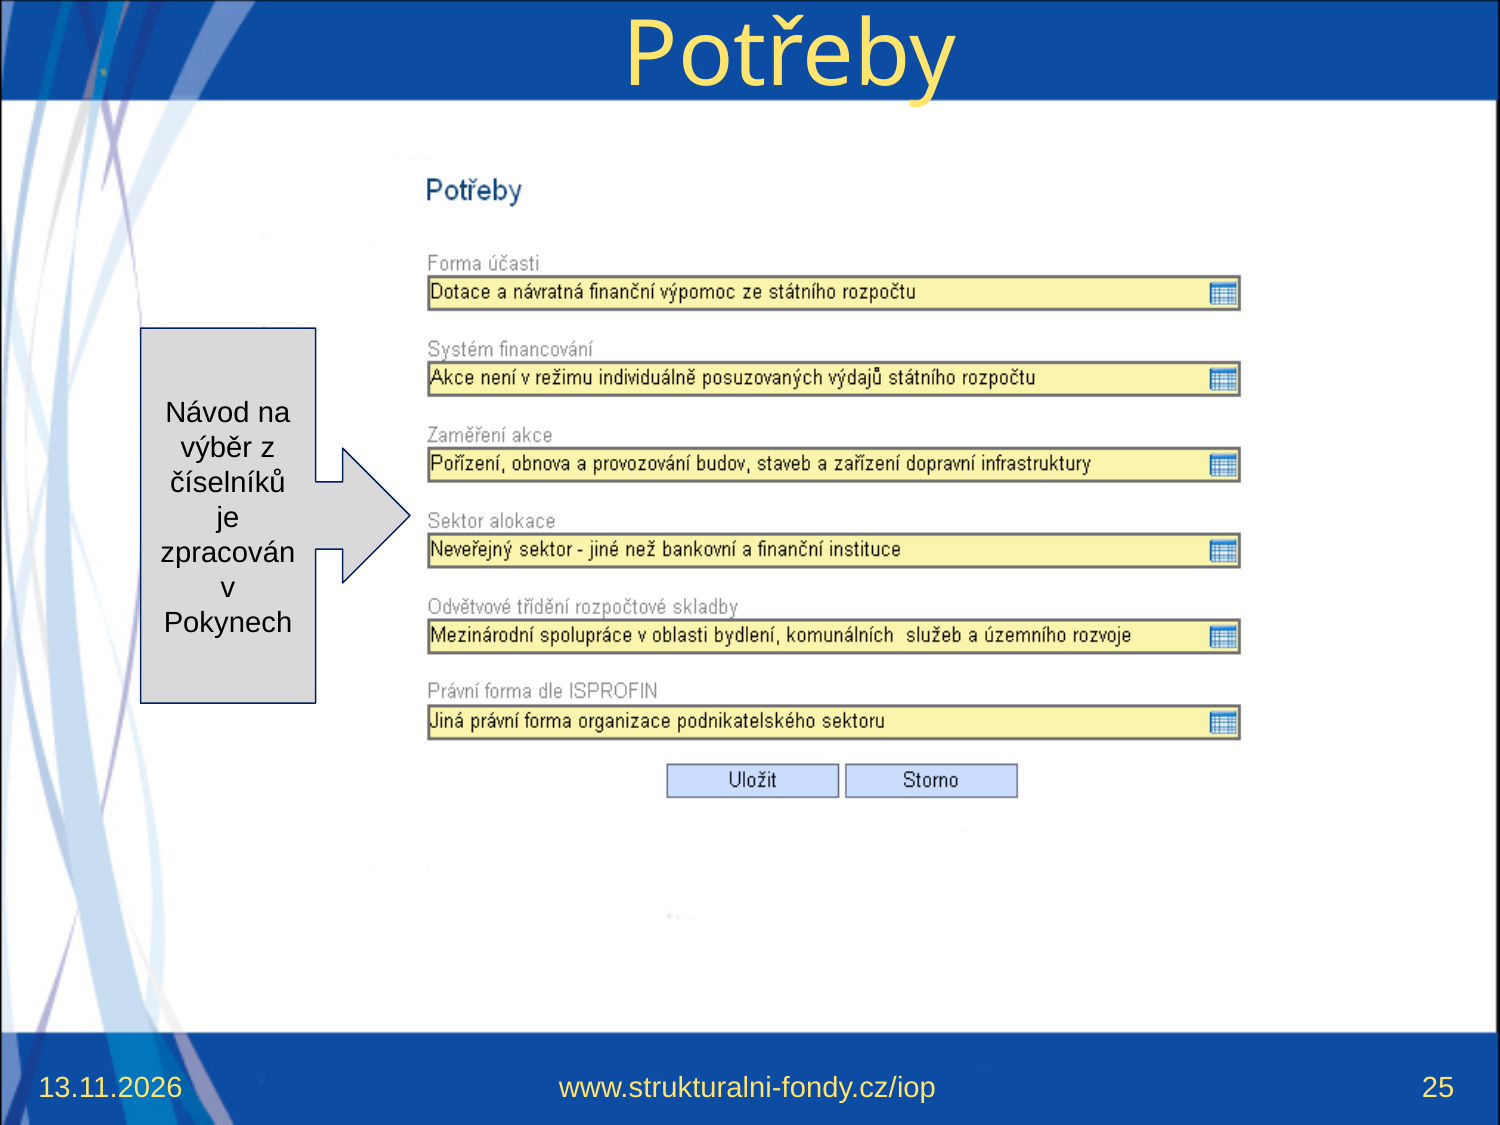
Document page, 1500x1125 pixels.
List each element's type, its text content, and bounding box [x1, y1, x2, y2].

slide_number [0, 1046, 222, 1125]
text_box Návod na výběr z číselníků je zpracován v Pokynech [140, 328, 393, 704]
footer www.strukturalni-fondy.cz/iop [509, 1046, 986, 1125]
slide_number 25 [1375, 1046, 1500, 1125]
picture [0, 0, 1500, 1125]
title Potřeby [152, 0, 1451, 146]
